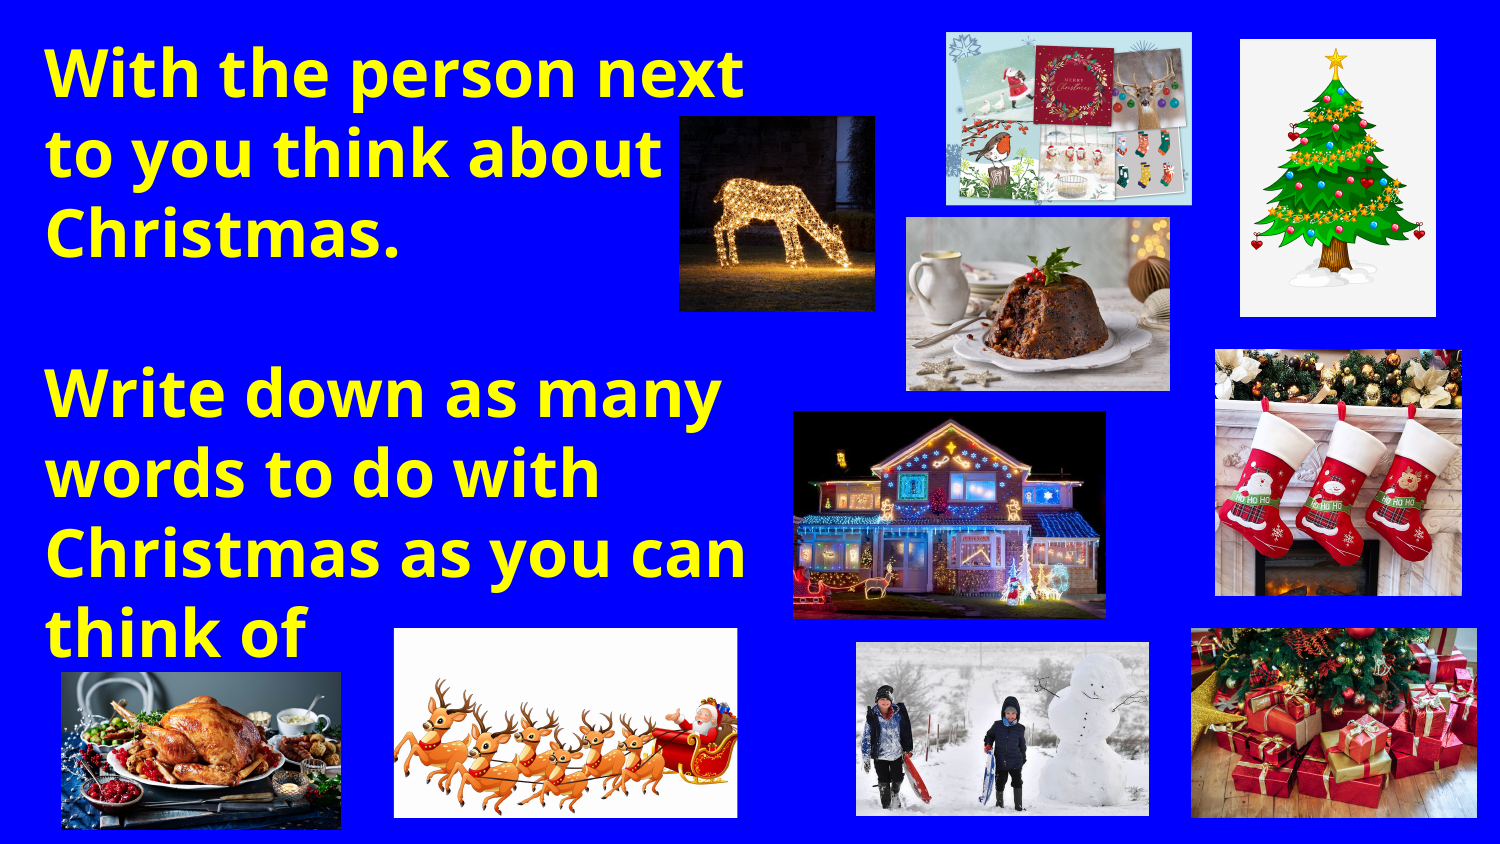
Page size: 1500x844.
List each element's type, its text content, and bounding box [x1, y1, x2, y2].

picture [393, 627, 738, 819]
picture [856, 642, 1149, 816]
picture [905, 217, 1170, 391]
picture [61, 671, 342, 830]
text_box With the person next to you think about Christmas. Write down as many words to do with Christmas as you can think of [29, 23, 815, 96]
picture [1191, 627, 1477, 819]
picture [793, 411, 1106, 619]
picture [678, 116, 875, 312]
picture [1215, 349, 1462, 596]
picture [946, 32, 1193, 206]
picture [1240, 39, 1437, 318]
